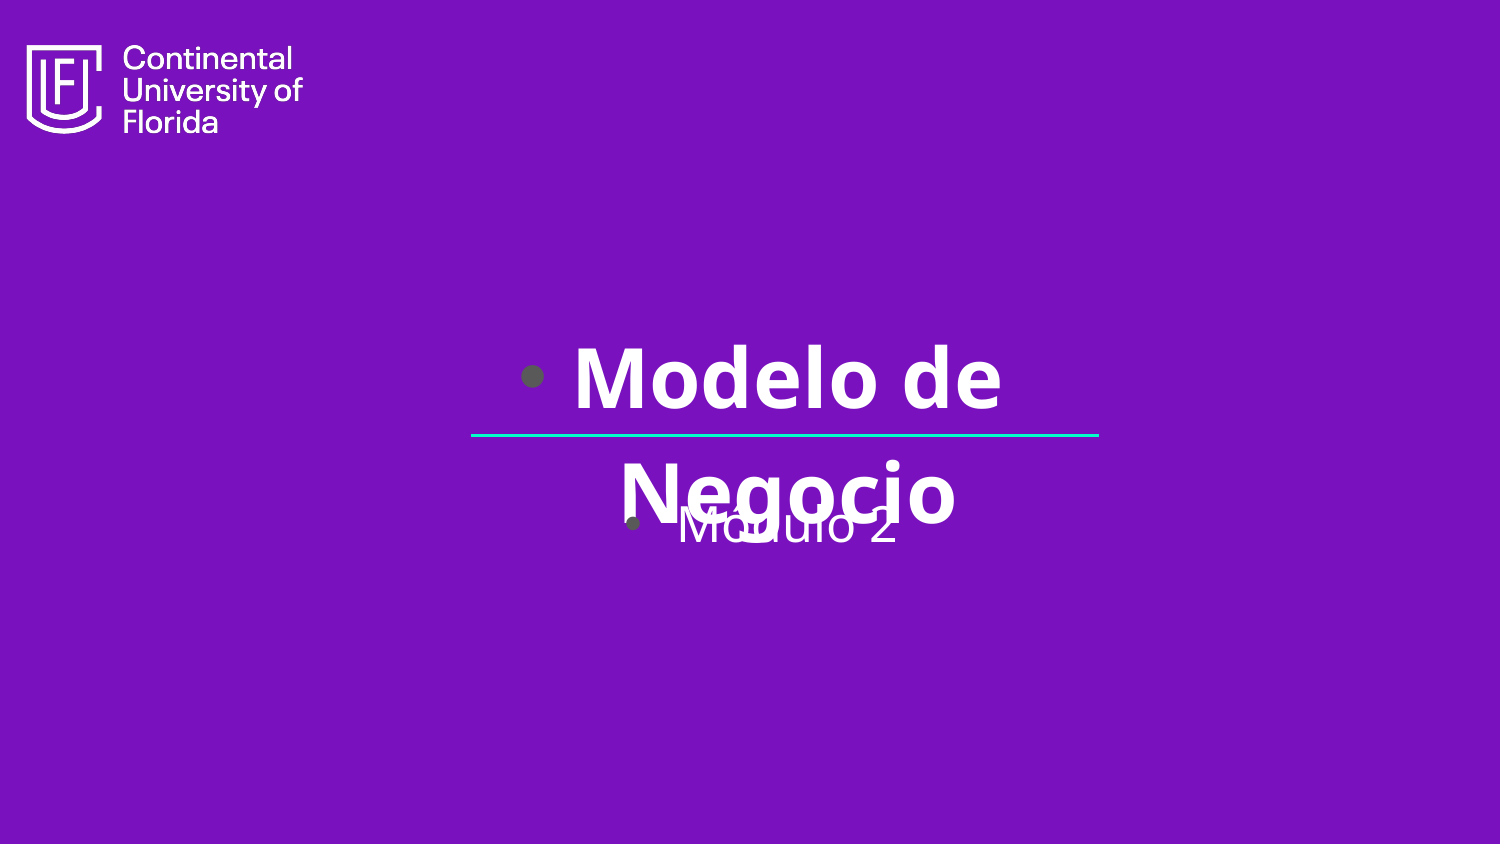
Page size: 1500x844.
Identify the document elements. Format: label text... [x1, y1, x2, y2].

picture [0, 0, 333, 171]
text_box Modelo de Negocio [308, 303, 1192, 438]
text_box Módulo 2 [308, 476, 1192, 555]
